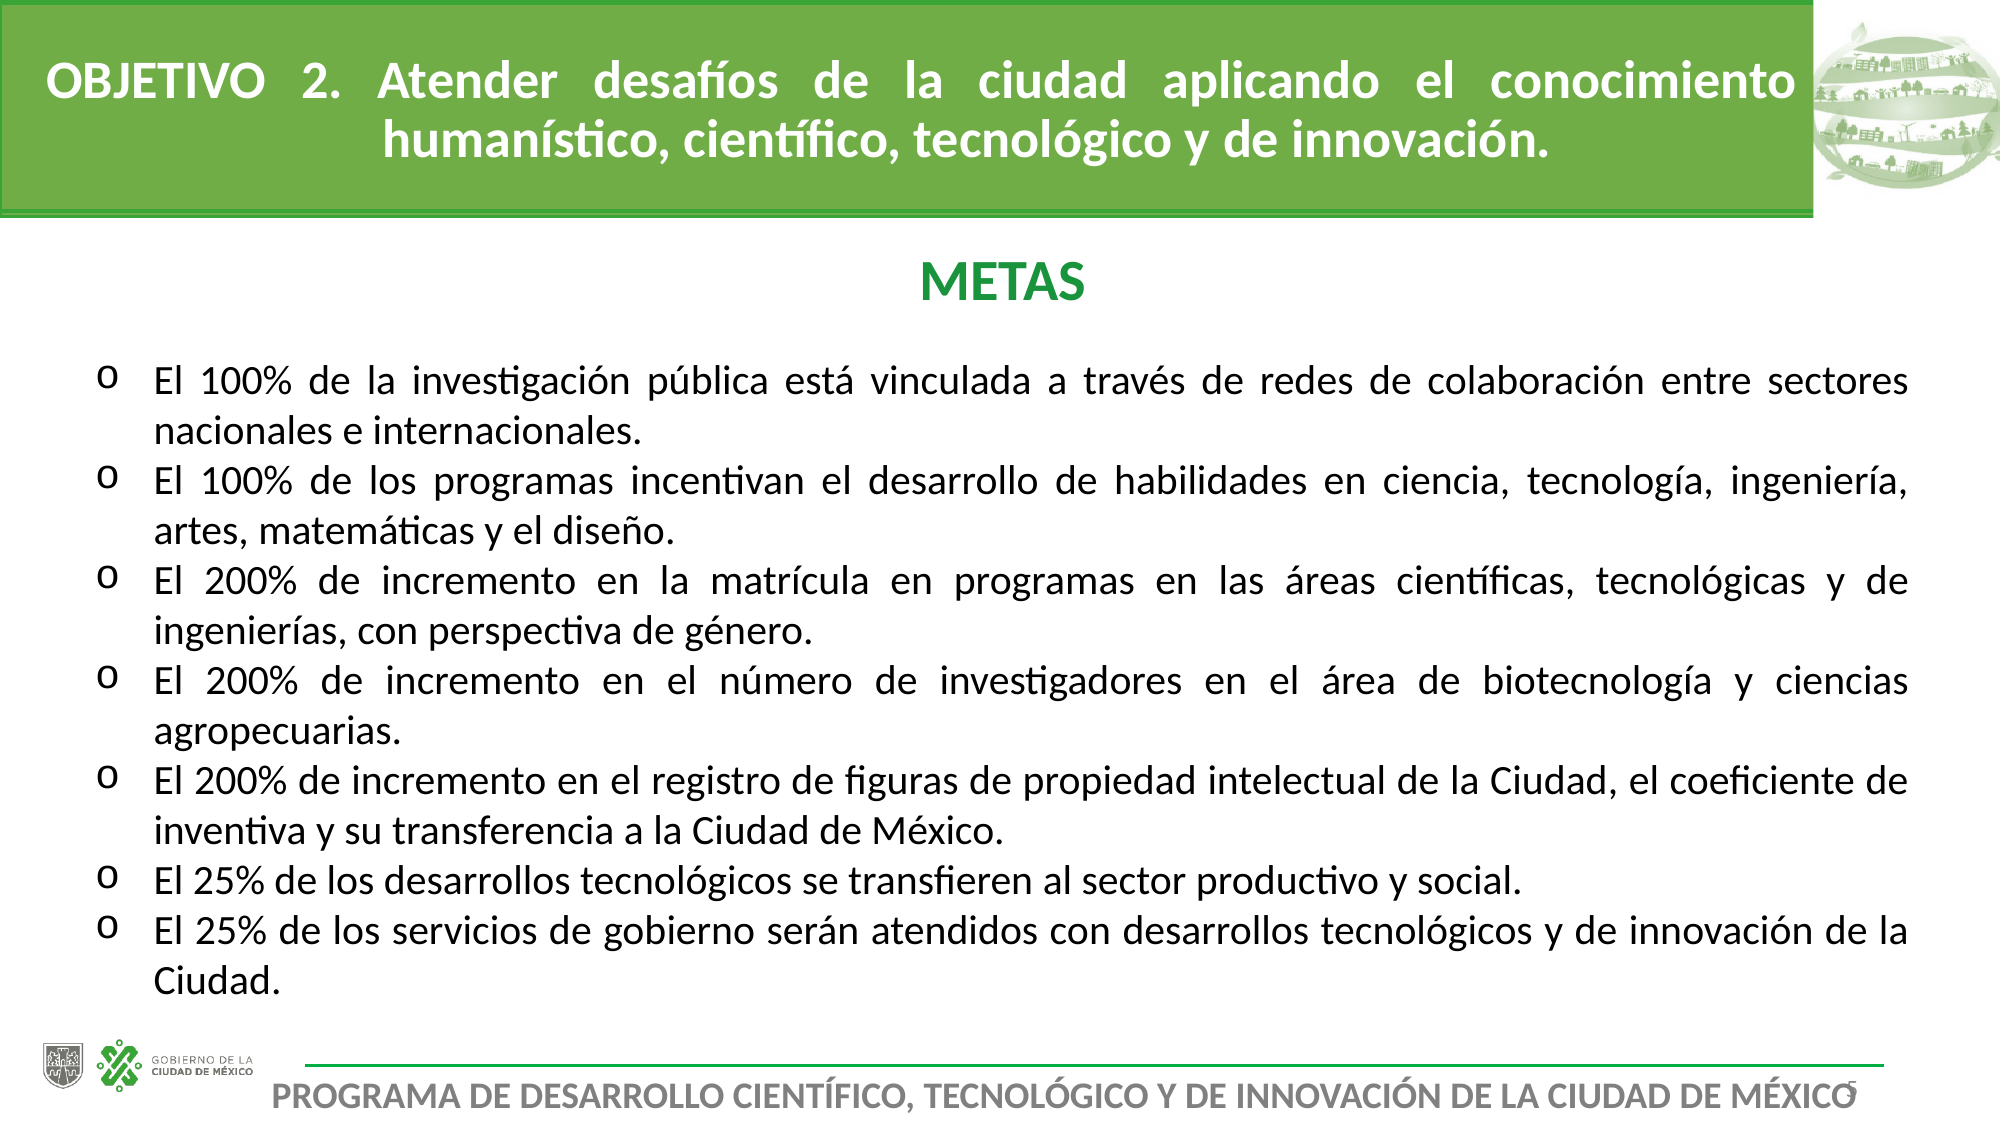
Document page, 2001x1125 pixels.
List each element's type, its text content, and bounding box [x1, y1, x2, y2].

picture [28, 1026, 267, 1105]
text_box OBJETIVO 2. Atender desafíos de la ciudad aplicando el conocimiento humanístico, científico, tecnológico y de innovación. [0, 2, 1813, 213]
text_box METAS [783, 234, 1223, 320]
text_box Programa de Desarrollo Científico, Tecnológico y de Innovación de la Ciudad de México [235, 1065, 1892, 1125]
text_box El 100% de la investigación pública está vinculada a través de redes de colaboración entre sectores nacionales e internacionales. El 100% de los programas incentivan el desarrollo de habilidades en ciencia, tecnología, ingeniería, artes, matemáticas y el diseño. El 200% de incremento en la matrícula en programas en las áreas científicas, tecnológicas y de ingenierías, con perspectiva de género. El 200% de incremento en el número de investigadores en el área de biotecnología y ciencias agropecuarias. El 200% de incremento en el registro de figuras de propiedad intelectual de la Ciudad, el coeficiente de inventiva y su transferencia a la Ciudad de México. El 25% de los desarrollos tecnológicos se transfieren al sector productivo y social. El 25% de los servicios de gobierno serán atendidos con desarrollos tecnológicos y de innovación de la Ciudad. [80, 345, 1925, 1011]
text_box [0, 213, 1813, 218]
slide_number 5 [1423, 1057, 1874, 1065]
text_box [1813, 0, 2000, 219]
